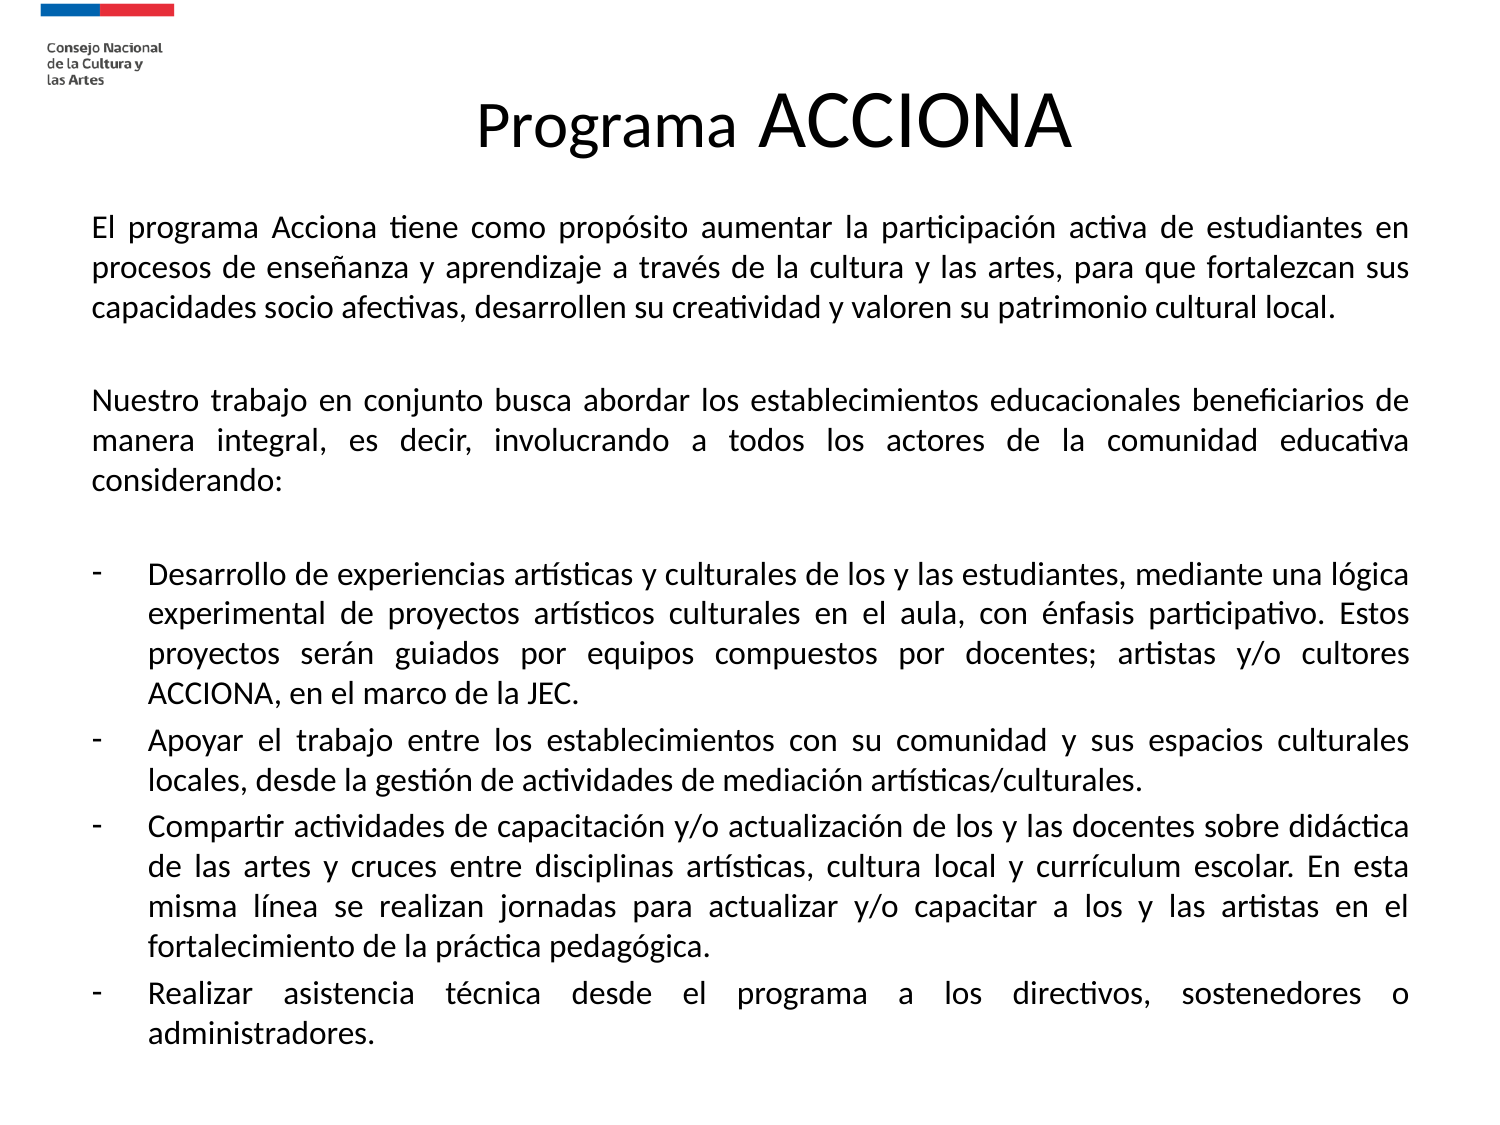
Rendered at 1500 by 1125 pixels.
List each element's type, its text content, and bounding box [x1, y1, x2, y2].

picture [19, 0, 798, 169]
list El programa Acciona tiene como propósito aumentar la participación activa de estudiantes en procesos de enseñanza y aprendizaje a través de la cultura y las artes, para que fortalezcan sus capacidades socio afectivas, desarrollen su creatividad y valoren su patrimonio cultural local. Nuestro trabajo en conjunto busca abordar los establecimientos educacionales beneficiarios de manera integral, es decir, involucrando a todos los actores de la comunidad educativa considerando: Desarrollo de experiencias artísticas y culturales de los y las estudiantes, mediante una lógica experimental de proyectos artísticos culturales en el aula, con énfasis participativo. Estos proyectos serán guiados por equipos compuestos por docentes; artistas y/o cultores ACCIONA, en el marco de la JEC. Apoyar el trabajo entre los establecimientos con su comunidad y sus espacios culturales locales, desde la gestión de actividades de mediación artísticas/culturales. Compartir actividades de capacitación y/o actualización de los y las docentes sobre didáctica de las artes y cruces entre disciplinas artísticas, cultura local y currículum escolar. En esta misma línea se realizan jornadas para actualizar y/o capacitar a los y las artistas en el fortalecimiento de la práctica pedagógica. Realizar asistencia técnica desde el programa a los directivos, sostenedores o administradores. [76, 198, 1427, 941]
text_box Programa ACCIONA [99, 19, 1450, 207]
